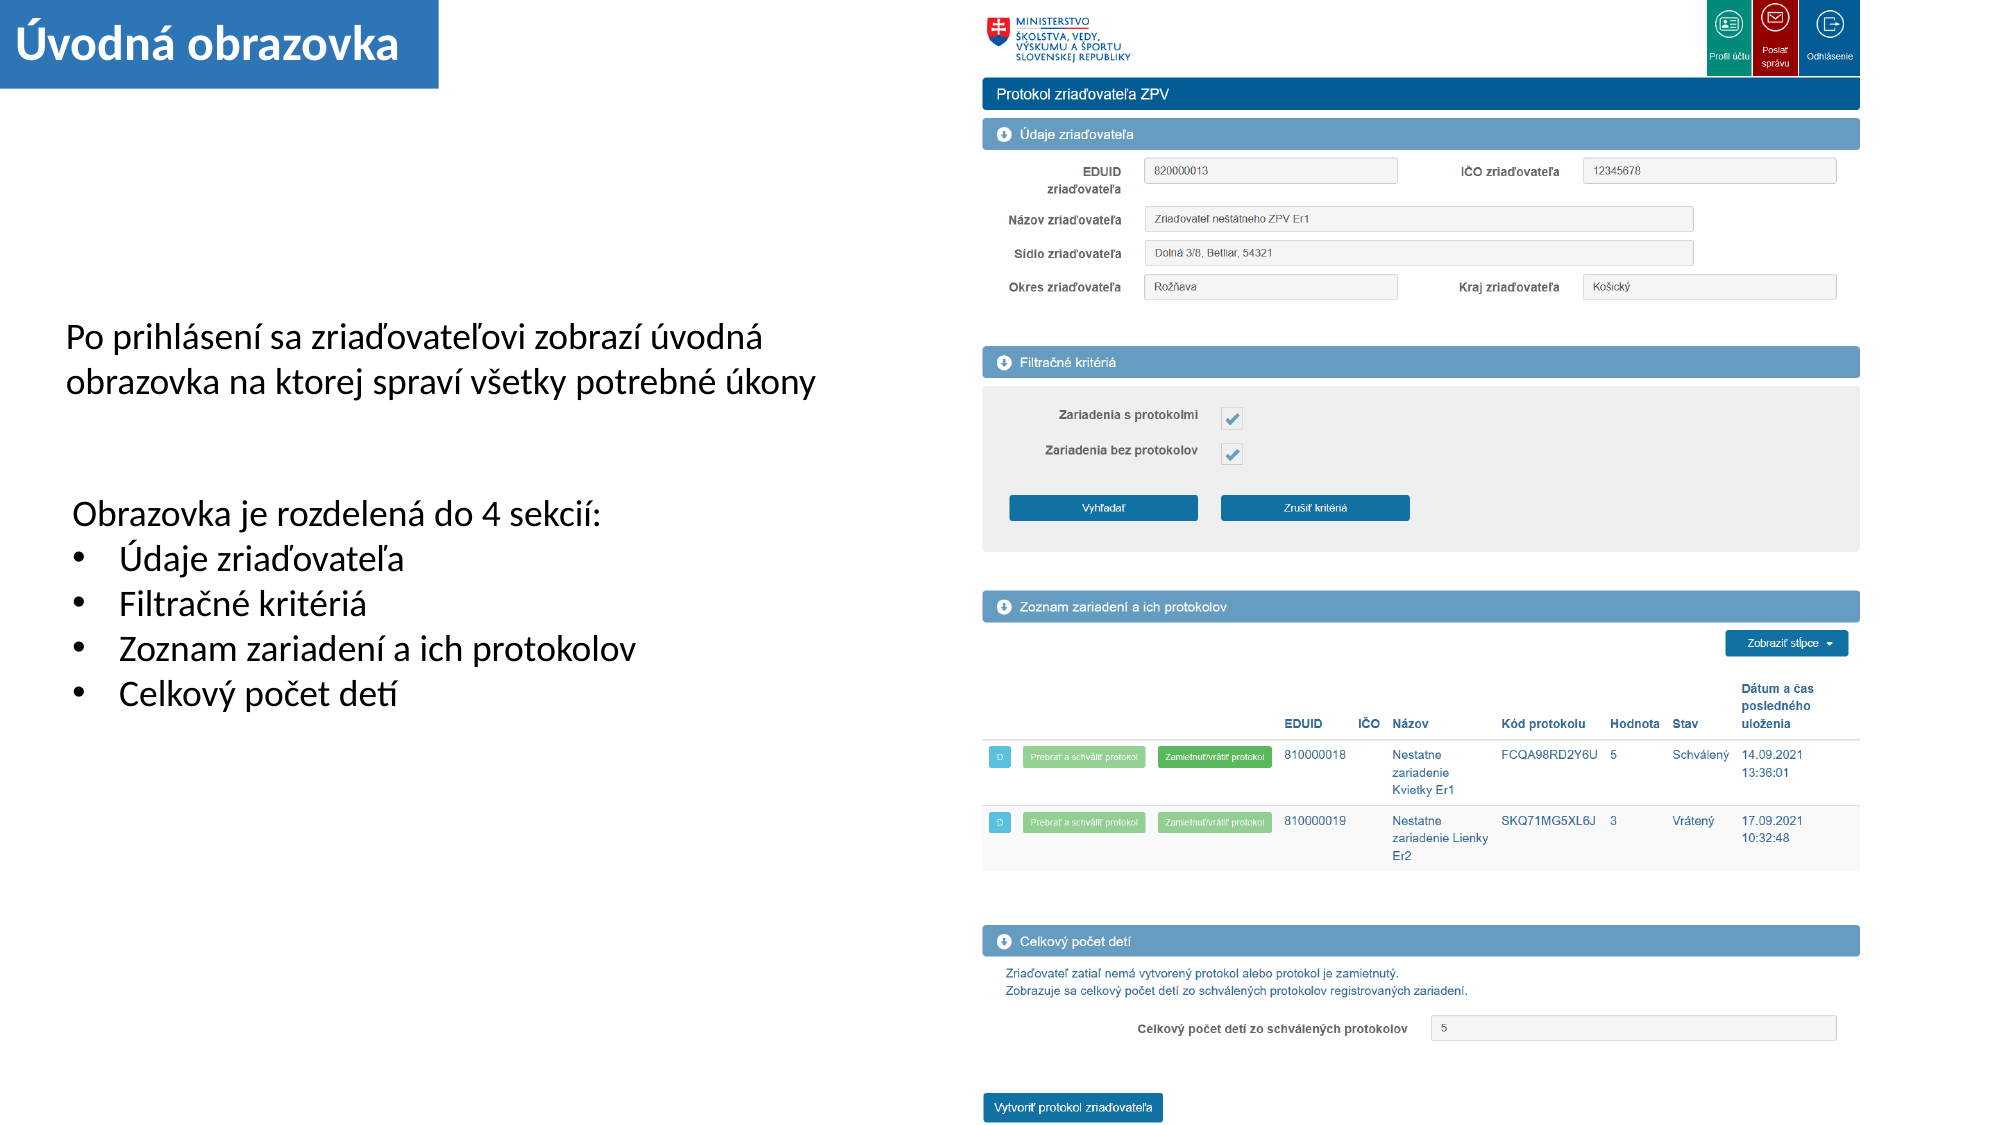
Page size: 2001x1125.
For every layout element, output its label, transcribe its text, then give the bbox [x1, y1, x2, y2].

text_box Obrazovka je rozdelená do 4 sekcií: Údaje zriaďovateľa Filtračné kritériá Zoznam zariadení a ich protokolov Celkový počet detí [57, 481, 652, 722]
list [981, 0, 1861, 1083]
text_box Po prihlásení sa zriaďovateľovi zobrazí úvodná obrazovka na ktorej spraví všetky potrebné úkony [51, 304, 833, 410]
picture [981, 1088, 1165, 1125]
title Úvodná obrazovka [0, 0, 439, 89]
